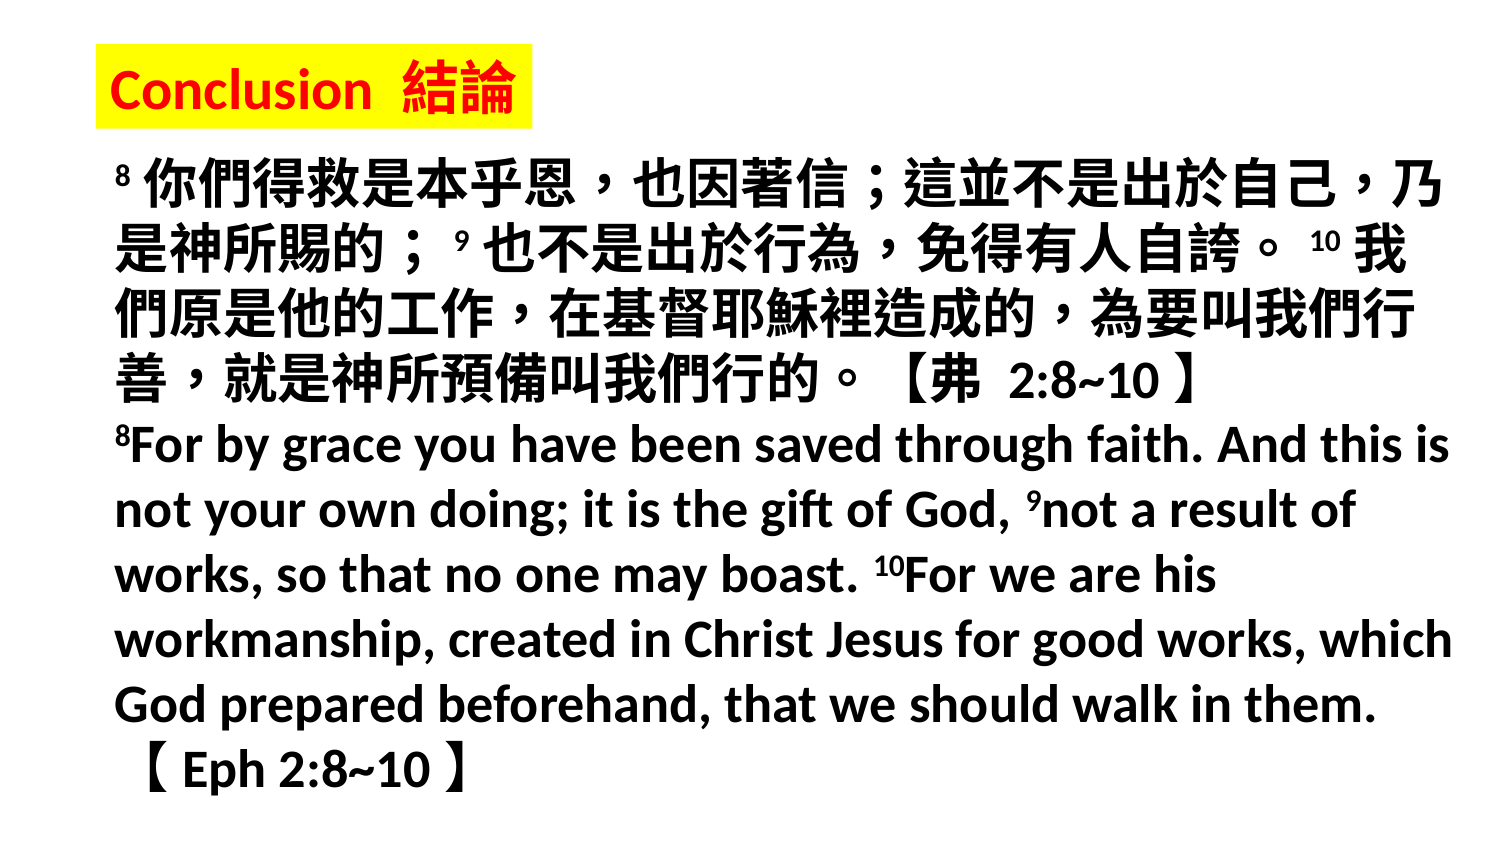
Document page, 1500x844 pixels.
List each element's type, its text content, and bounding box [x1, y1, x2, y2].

text_box 8你們得救是本乎恩，也因著信；這並不是出於自己，乃是神所賜的；9也不是出於行為，免得有人自誇。10我們原是他的工作，在基督耶穌裡造成的，為要叫我們行善，就是神所預備叫我們行的。【弗 2:8~10】 8For by grace you have been saved through faith. And this is not your own doing; it is the gift of God, 9not a result of works, so that no one may boast. 10For we are his workmanship, created in Christ Jesus for good works, which God prepared beforehand, that we should walk in them. 【Eph 2:8~10】 [100, 141, 1471, 806]
text_box Conclusion 結論 [95, 43, 533, 129]
